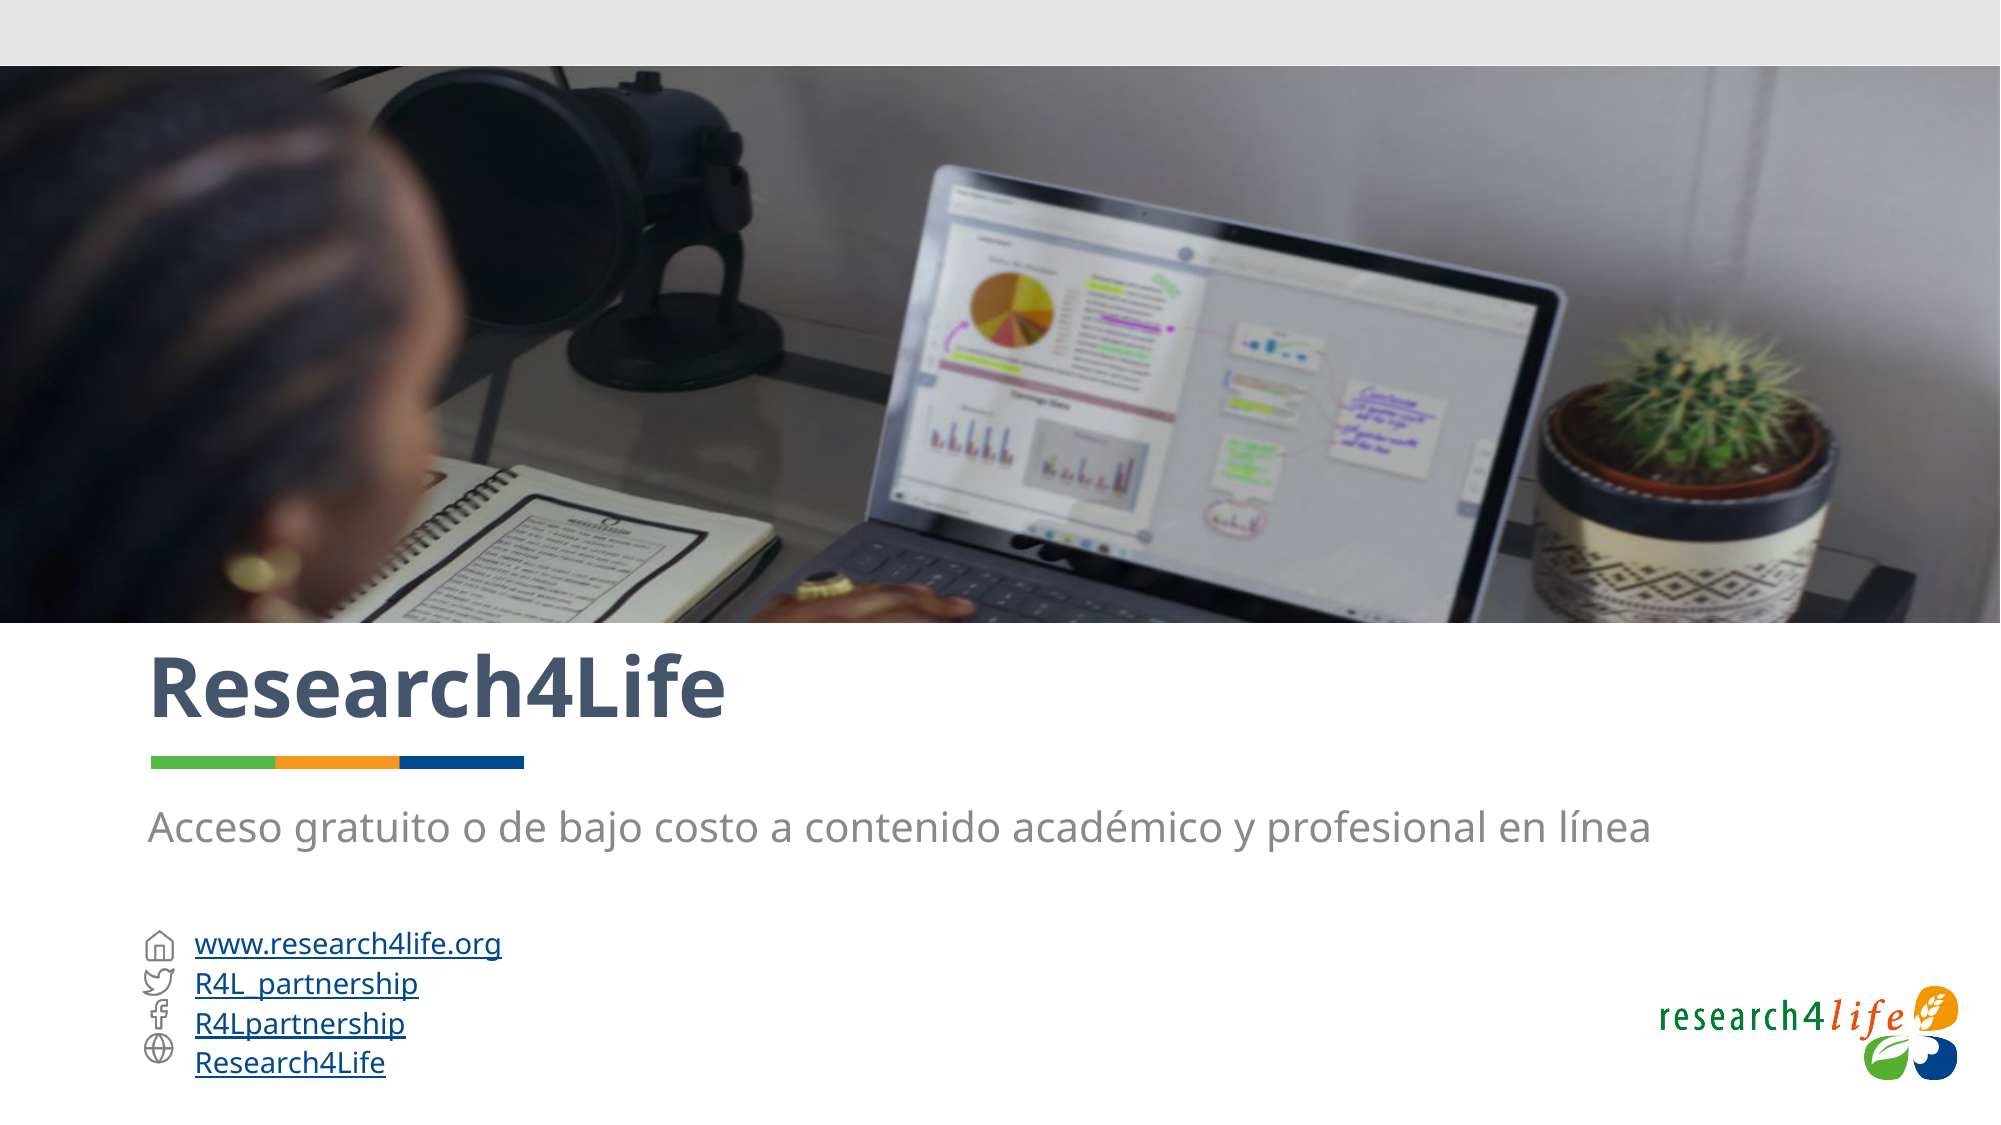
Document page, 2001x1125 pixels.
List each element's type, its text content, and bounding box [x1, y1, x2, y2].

list Acceso gratuito o de bajo costo a contenido académico y profesional en línea [132, 799, 1858, 904]
picture [1661, 986, 1958, 1080]
picture [142, 965, 175, 1065]
title Research4Life [132, 621, 1858, 760]
picture [142, 928, 177, 963]
picture [151, 760, 524, 769]
picture [0, 66, 2000, 623]
